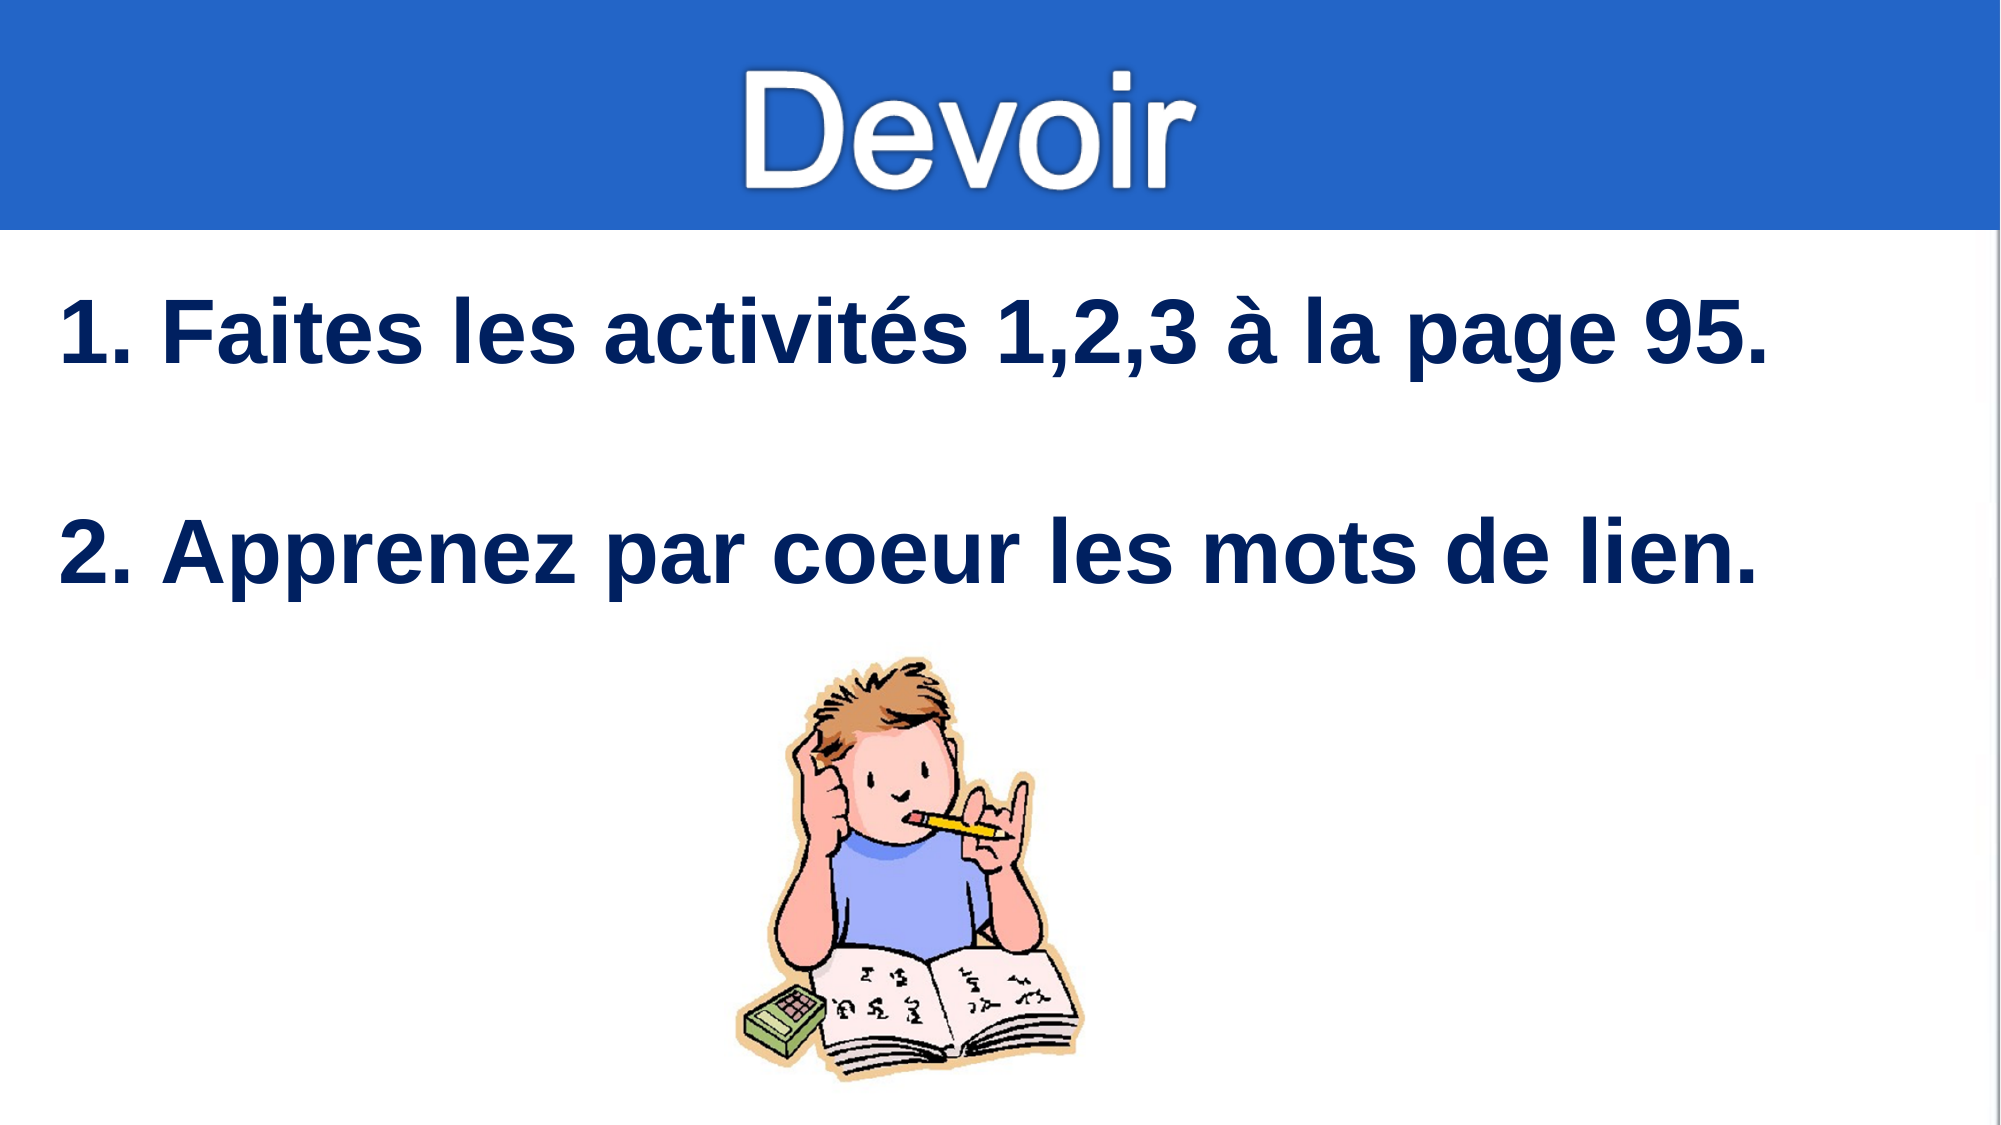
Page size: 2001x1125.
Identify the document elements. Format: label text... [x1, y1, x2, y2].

text_box 1. Faites les activités 1,2,3 à la page 95. 2. Apprenez par coeur les mots de lien. [58, 266, 1907, 712]
picture [0, 0, 2001, 1125]
